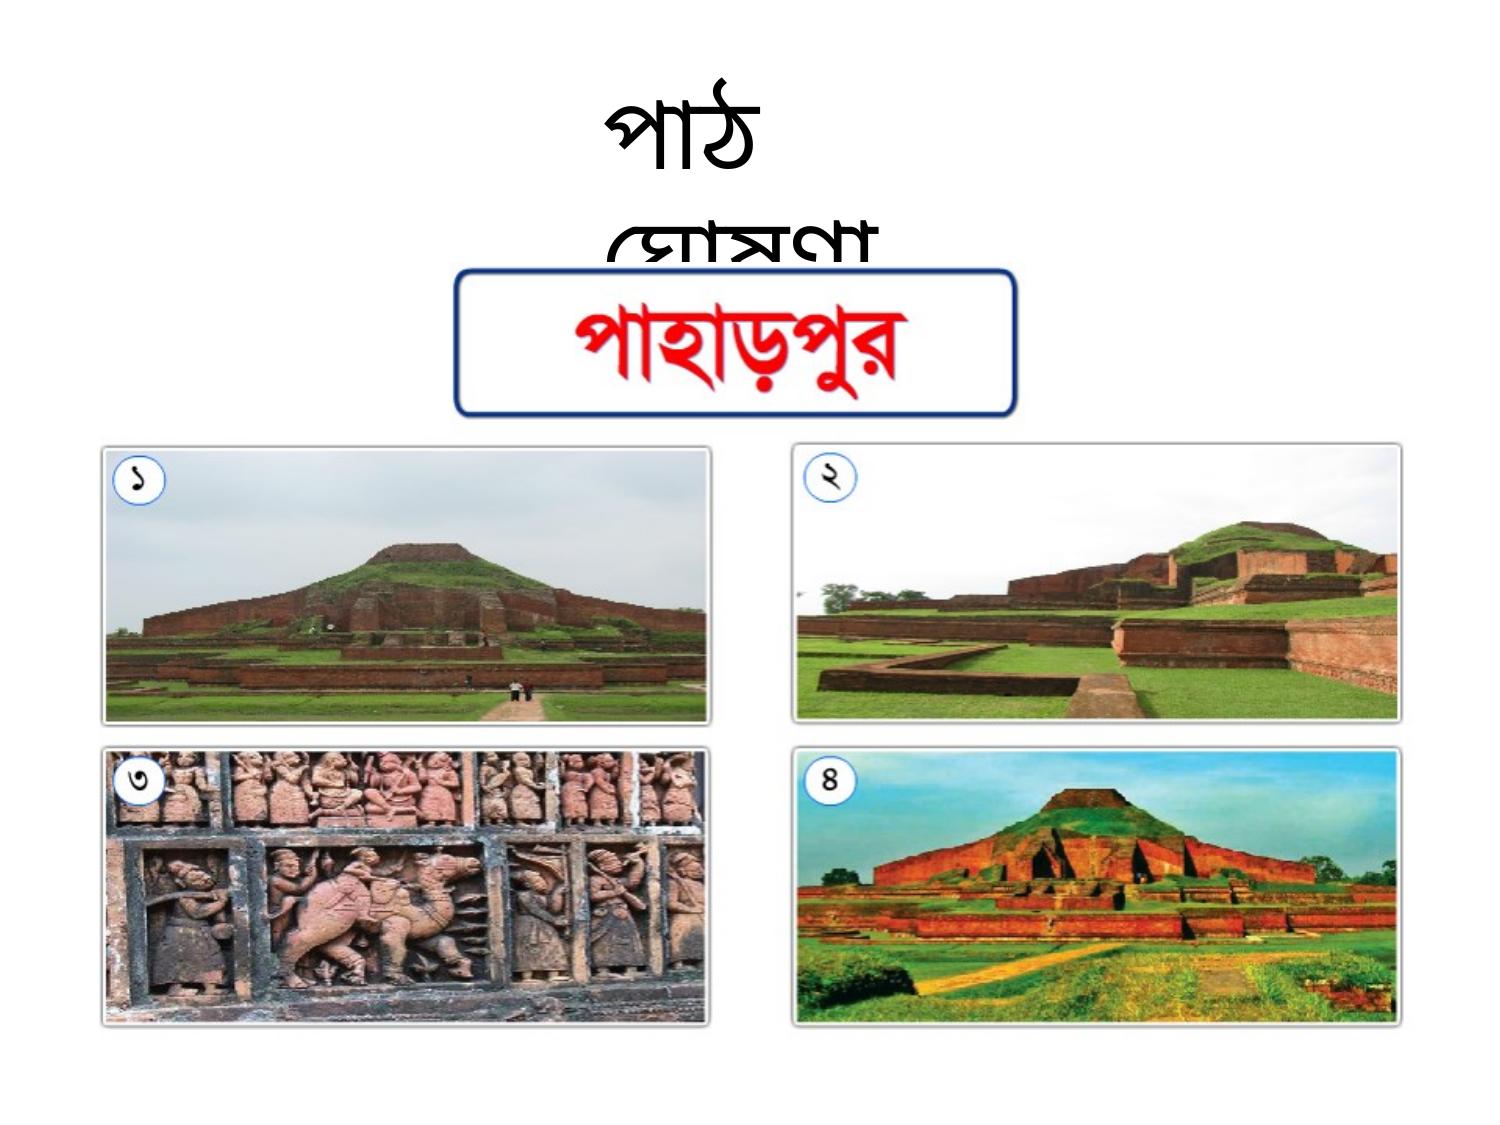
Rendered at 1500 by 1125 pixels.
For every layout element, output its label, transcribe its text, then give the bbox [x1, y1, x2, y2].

picture [49, 262, 1432, 1044]
text_box পাঠ ঘোষণা [587, 62, 975, 260]
